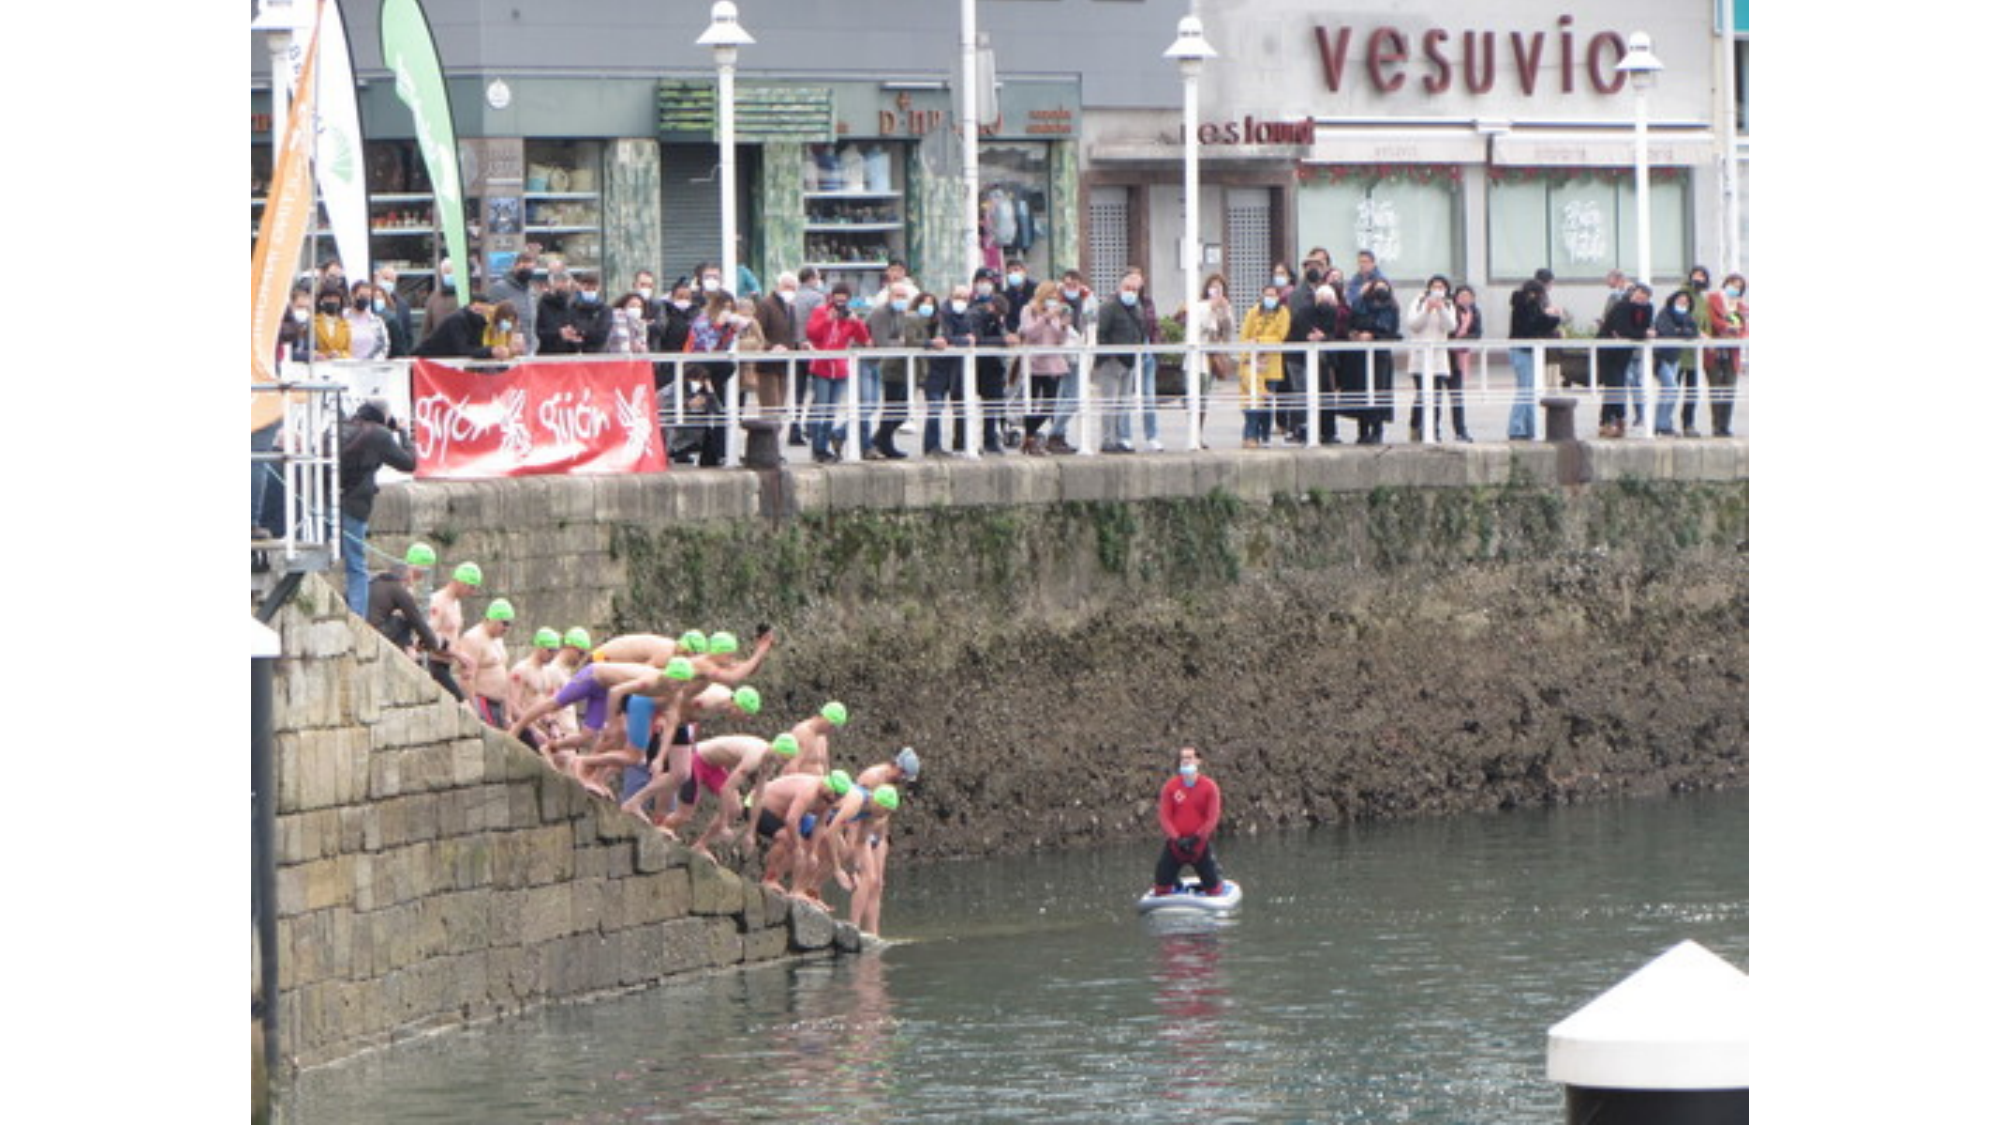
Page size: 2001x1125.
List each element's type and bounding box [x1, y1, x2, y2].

picture [251, 0, 1749, 1125]
